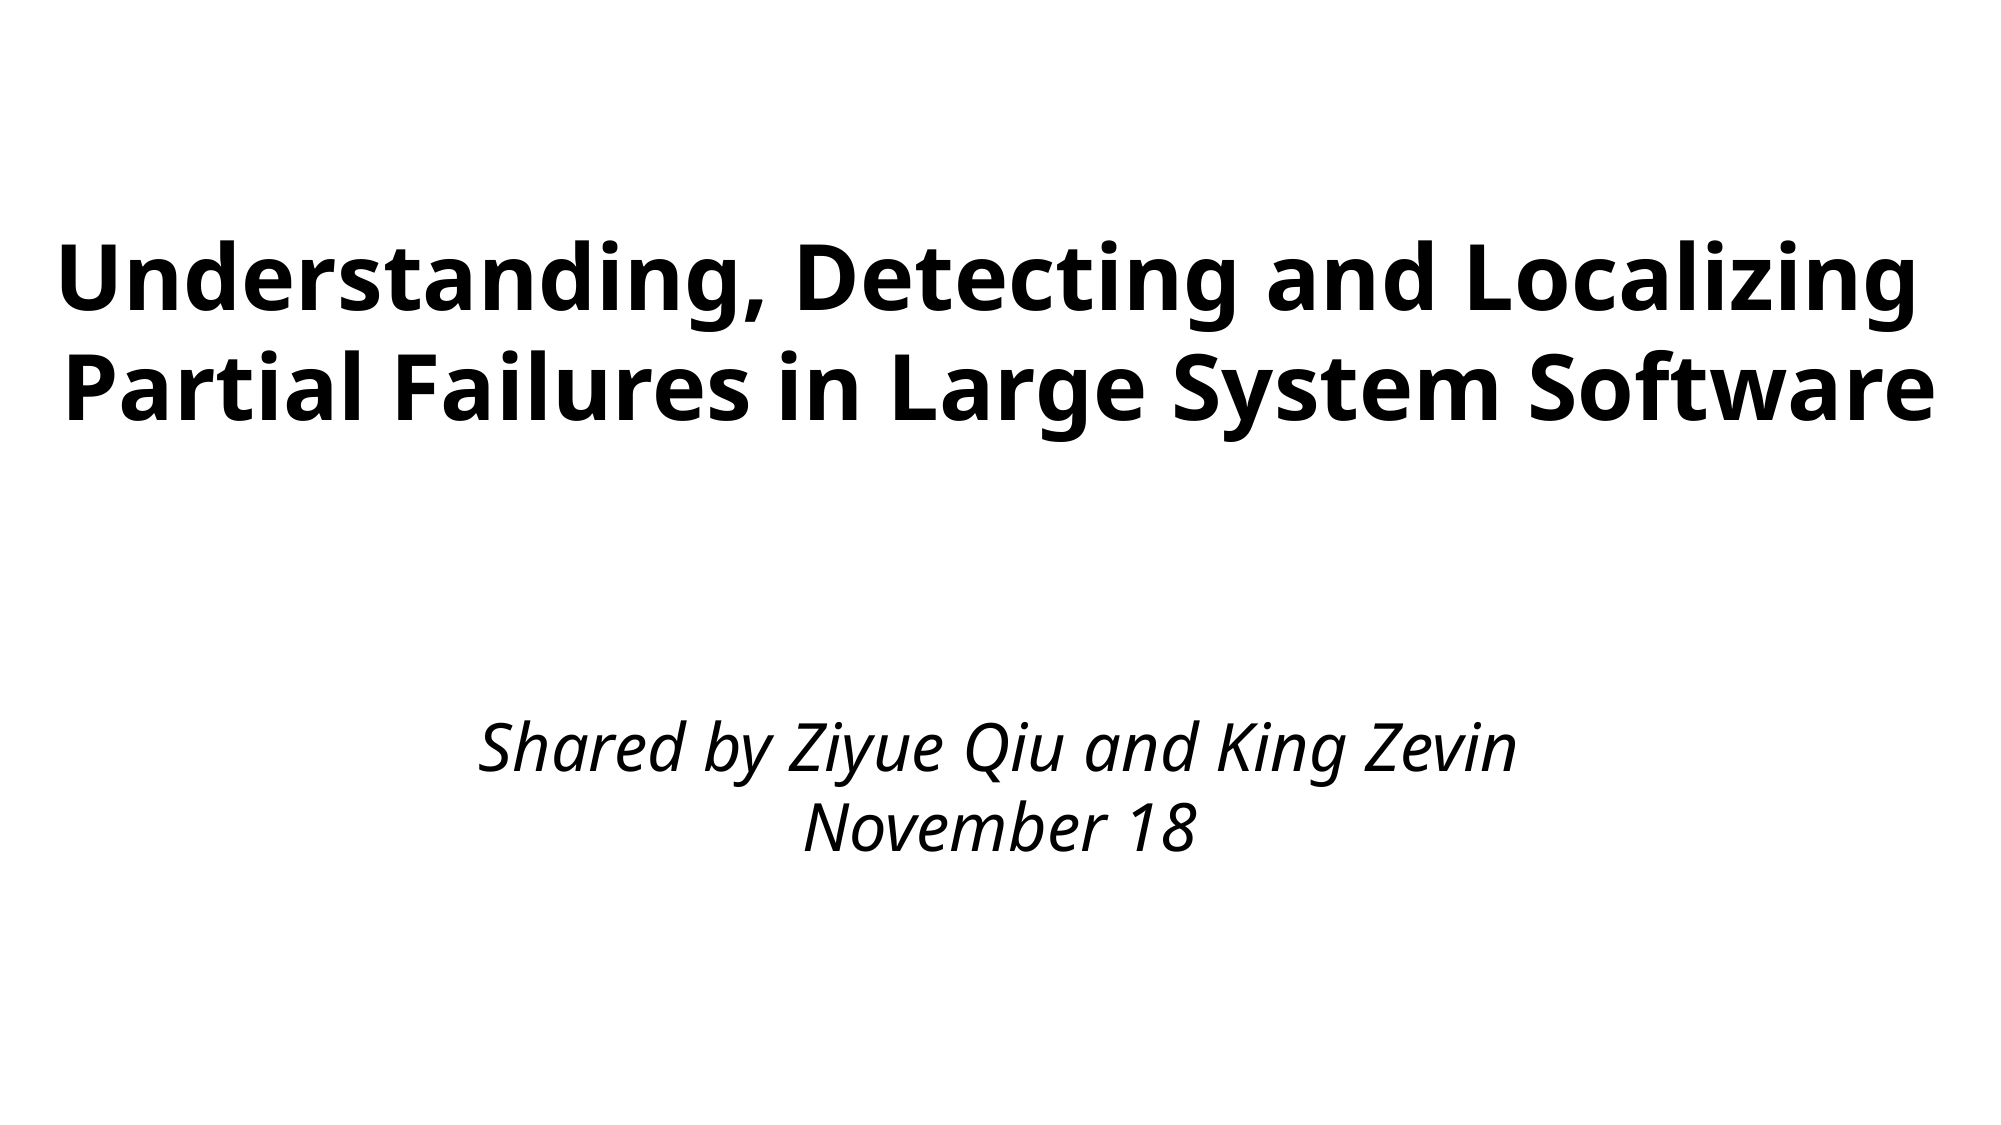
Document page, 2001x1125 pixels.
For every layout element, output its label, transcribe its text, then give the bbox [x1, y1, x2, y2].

text_box Shared by Ziyue Qiu and King Zevin November 18 [463, 627, 1536, 873]
text_box Understanding, Detecting and Localizing Partial Failures in Large System Software [39, 211, 1961, 447]
